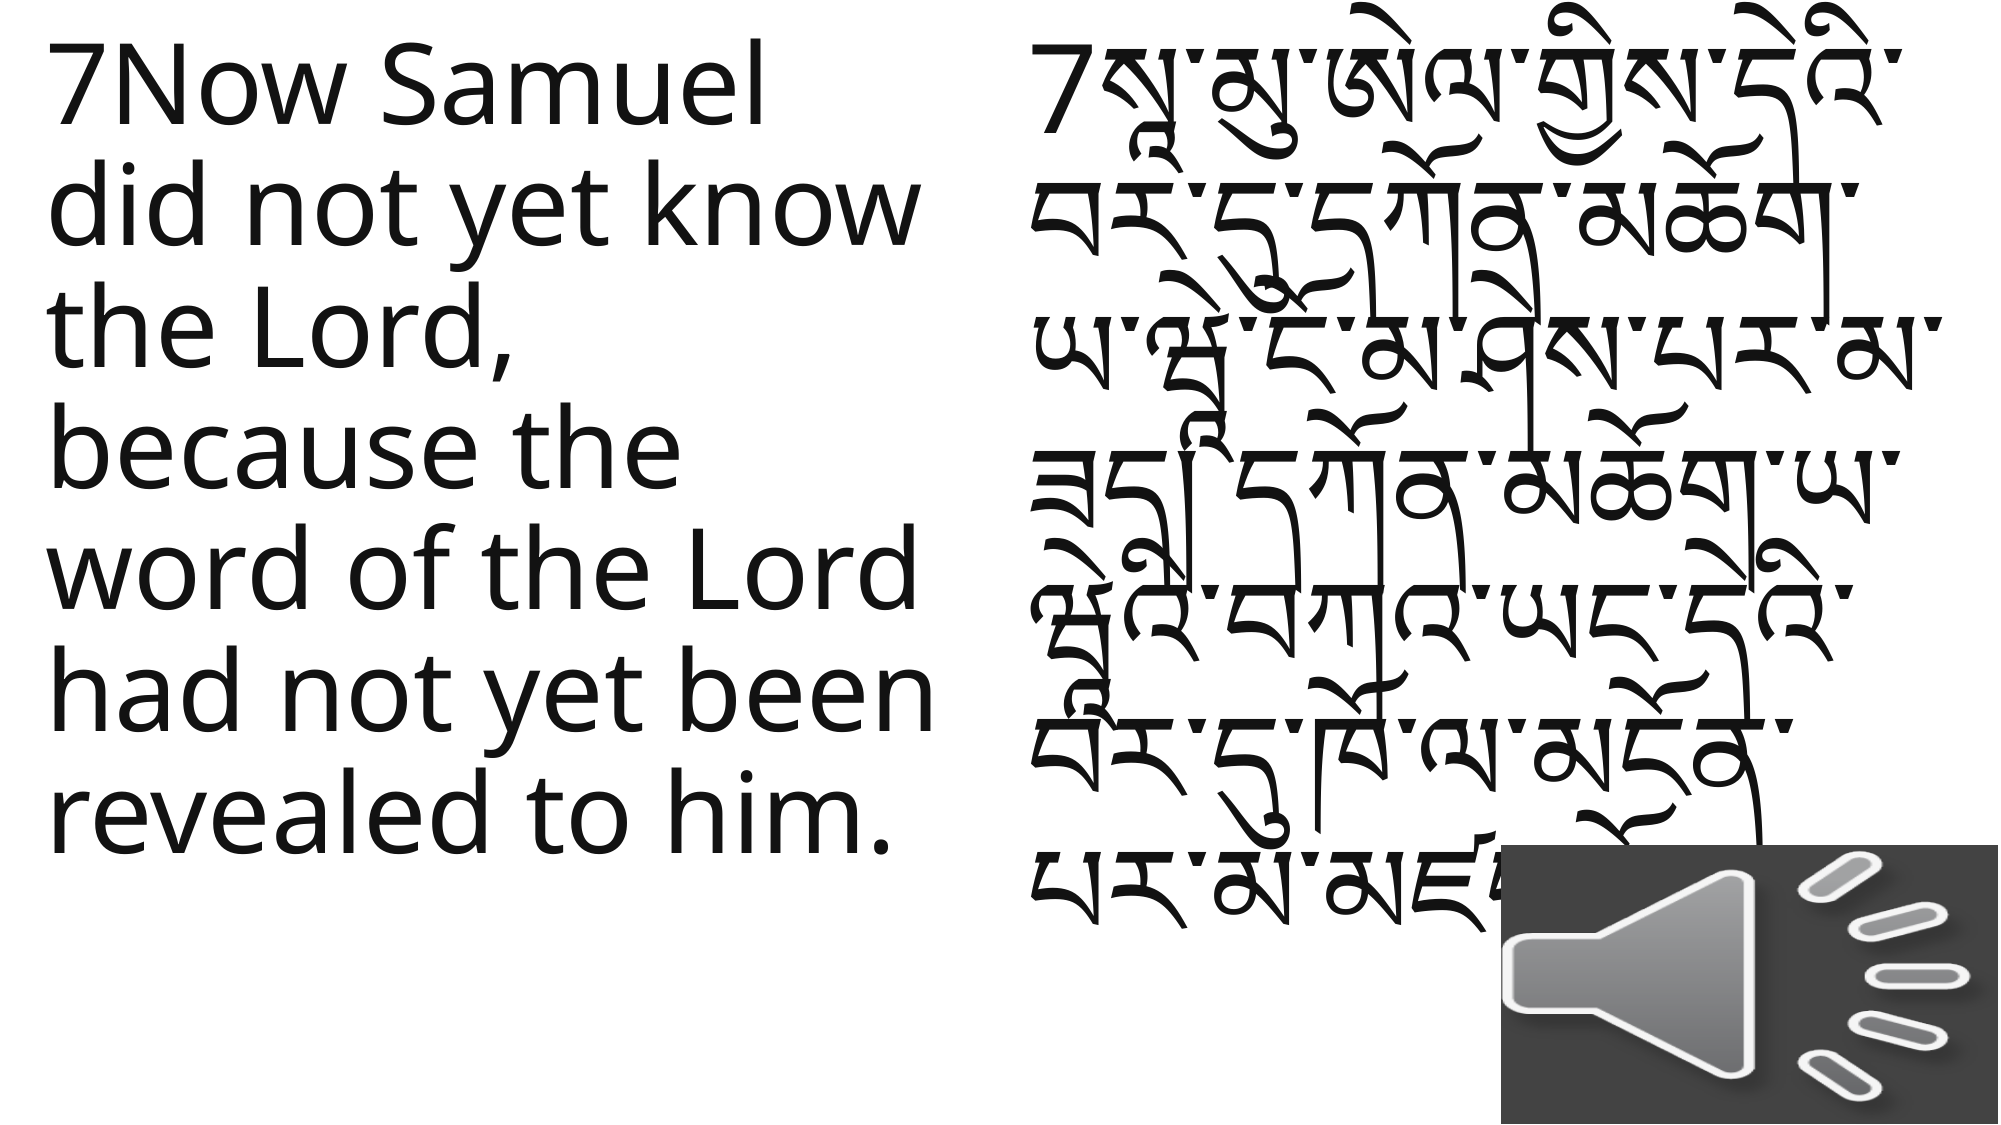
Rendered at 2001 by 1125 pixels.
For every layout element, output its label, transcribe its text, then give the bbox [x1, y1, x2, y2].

list 7སཱ་མུ་ཨེལ་གྱིས་དེའི་བར་དུ་དཀོན་མཆོག་ཡ་ཝཱེ་ངོ་མ་ཤེས་པར་མ་ཟད། དཀོན་མཆོག་ཡ་ཝཱེའི་བཀའ་ཡང་དེའི་བར་དུ་ཁོ་ལ་མངོན་པར་མ་མཛད་དོ། ། [1012, 19, 1970, 1094]
picture [1500, 843, 2000, 1125]
list 7Now Samuel did not yet know the Lord, because the word of the Lord had not yet been revealed to him. [30, 19, 957, 1094]
